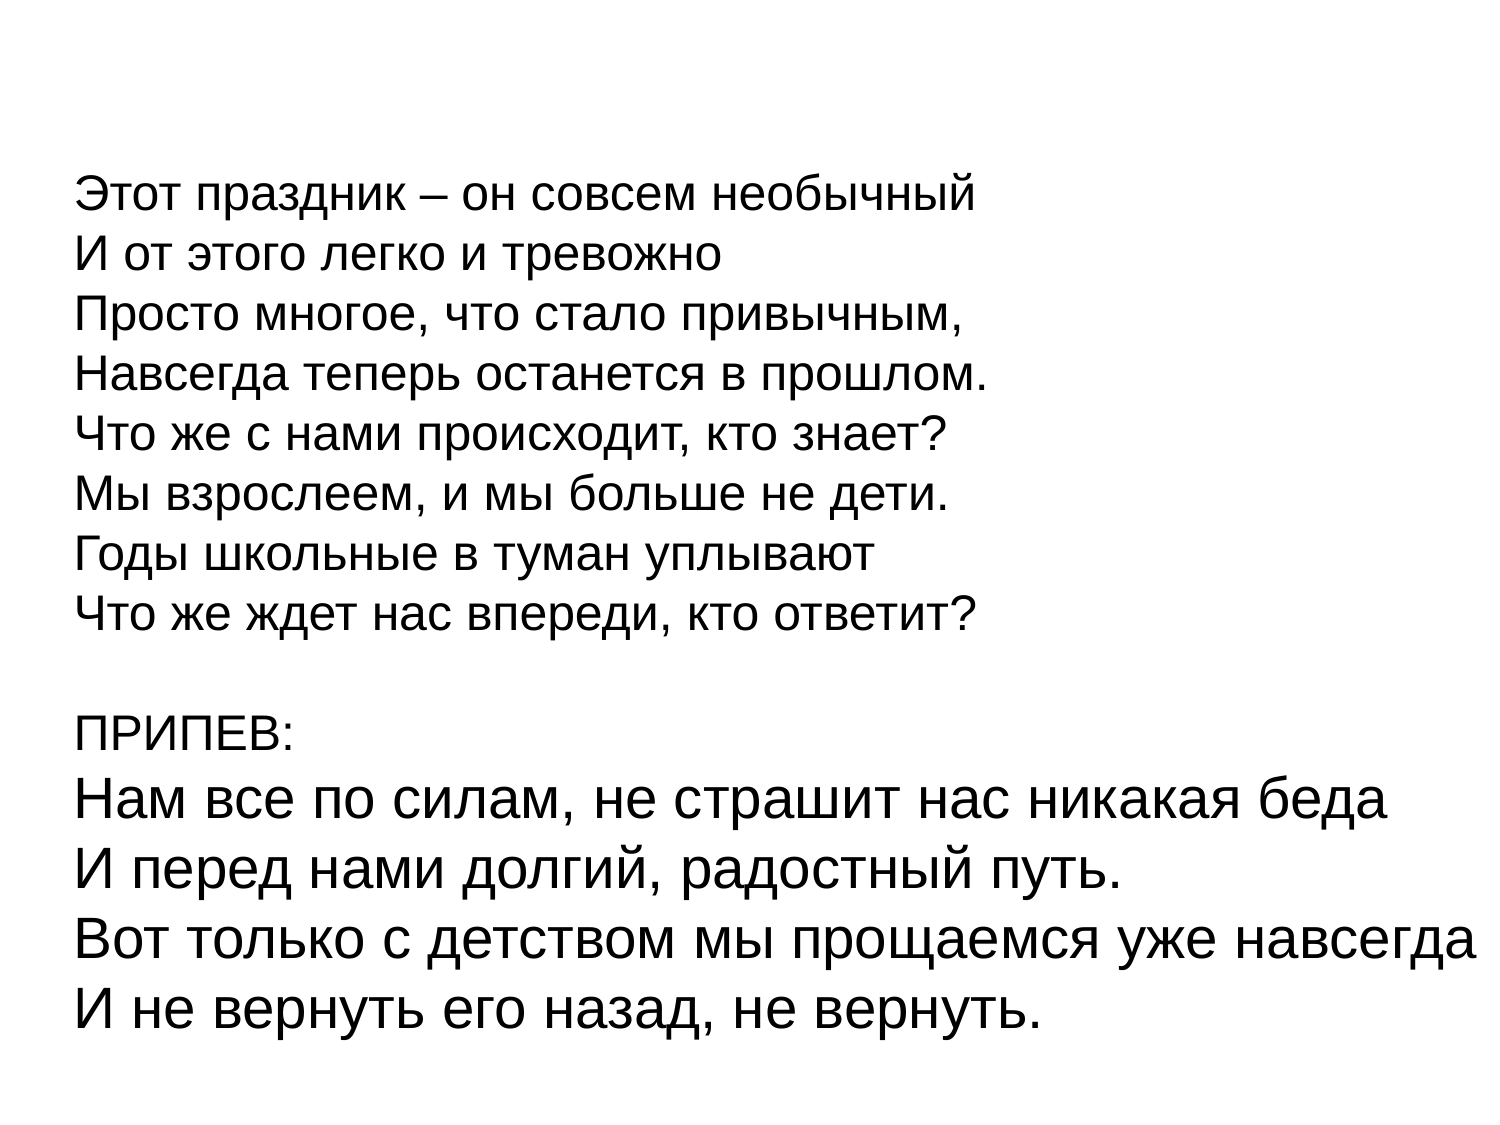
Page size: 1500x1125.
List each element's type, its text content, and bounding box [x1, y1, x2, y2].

text_box Этот праздник – он совсем необычный И от этого легко и тревожно Просто многое, что стало привычным, Навсегда теперь останется в прошлом. Что же с нами происходит, кто знает? Мы взрослеем, и мы больше не дети. Годы школьные в туман уплывают Что же ждет нас впереди, кто ответит? ПРИПЕВ: Нам все по силам, не страшит нас никакая беда И перед нами долгий, радостный путь. Вот только с детством мы прощаемся уже навсегда И не вернуть его назад, не вернуть. [58, 0, 1500, 1048]
